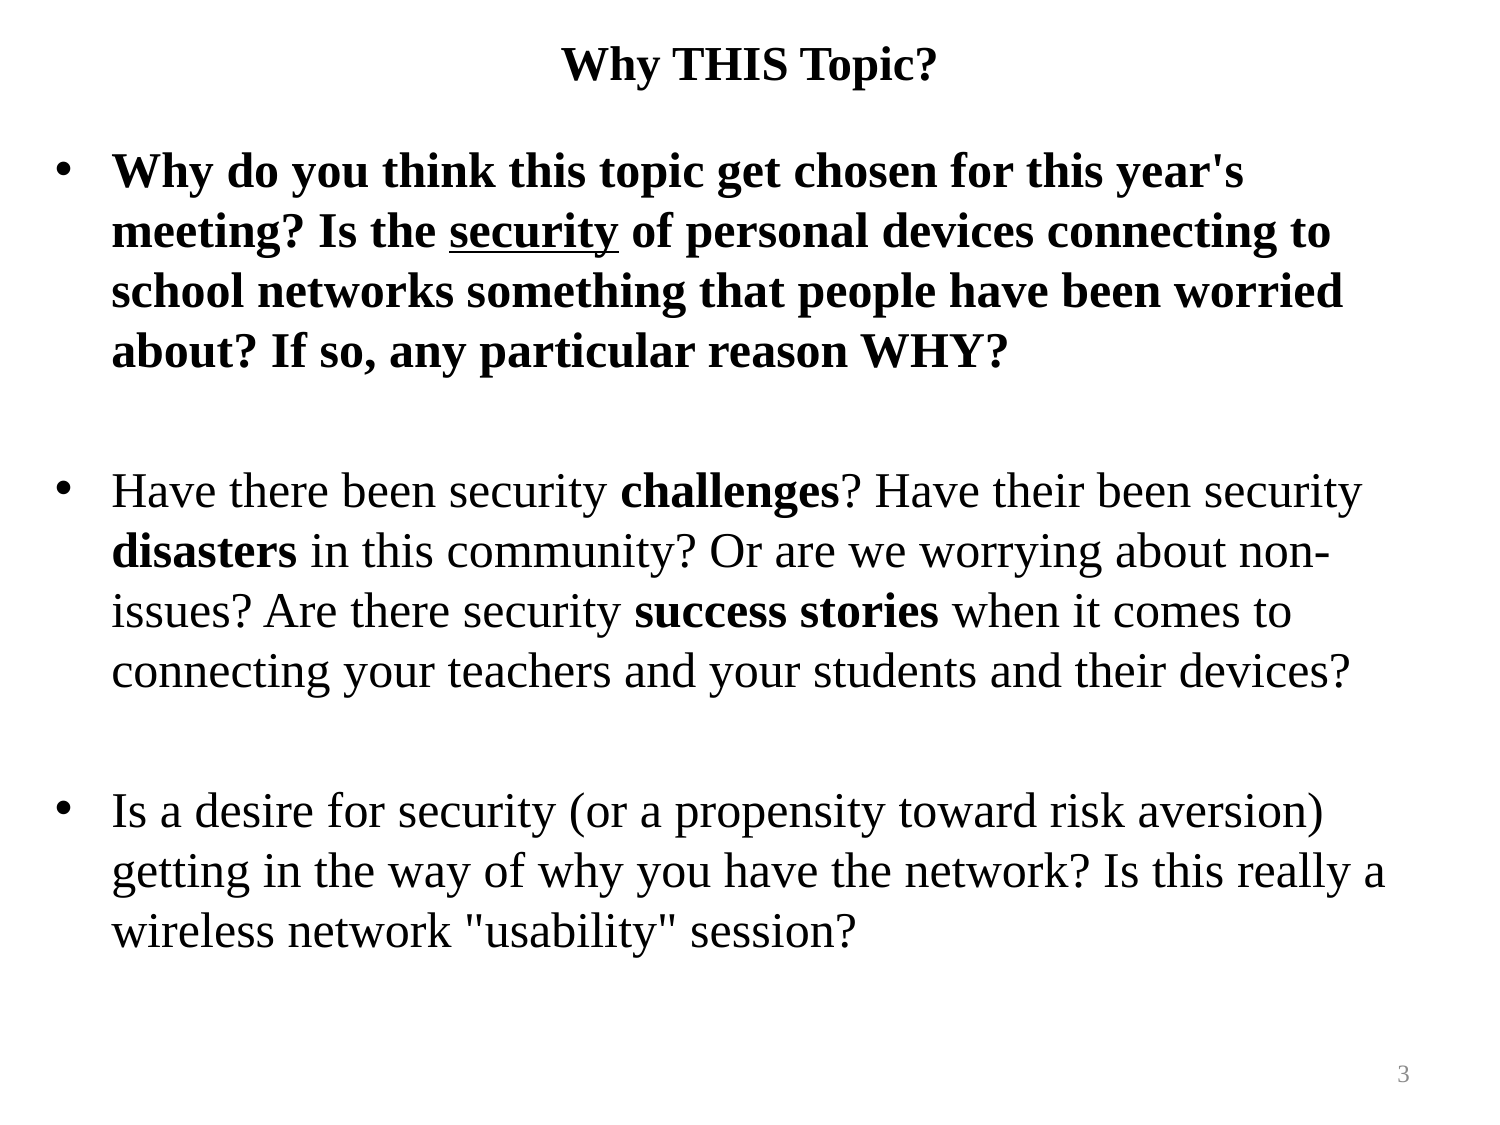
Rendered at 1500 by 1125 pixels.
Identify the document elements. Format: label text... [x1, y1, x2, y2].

list Why do you think this topic get chosen for this year's meeting? Is the security of personal devices connecting to school networks something that people have been worried about? If so, any particular reason WHY? Have there been security challenges? Have their been security disasters in this community? Or are we worrying about non-issues? Are there security success stories when it comes to connecting your teachers and your students and their devices? Is a desire for security (or a propensity toward risk aversion) getting in the way of why you have the network? Is this really a wireless network "usability" session? [40, 130, 1457, 1090]
slide_number 3 [1074, 1042, 1425, 1103]
title Why THIS Topic? [75, 24, 1425, 99]
